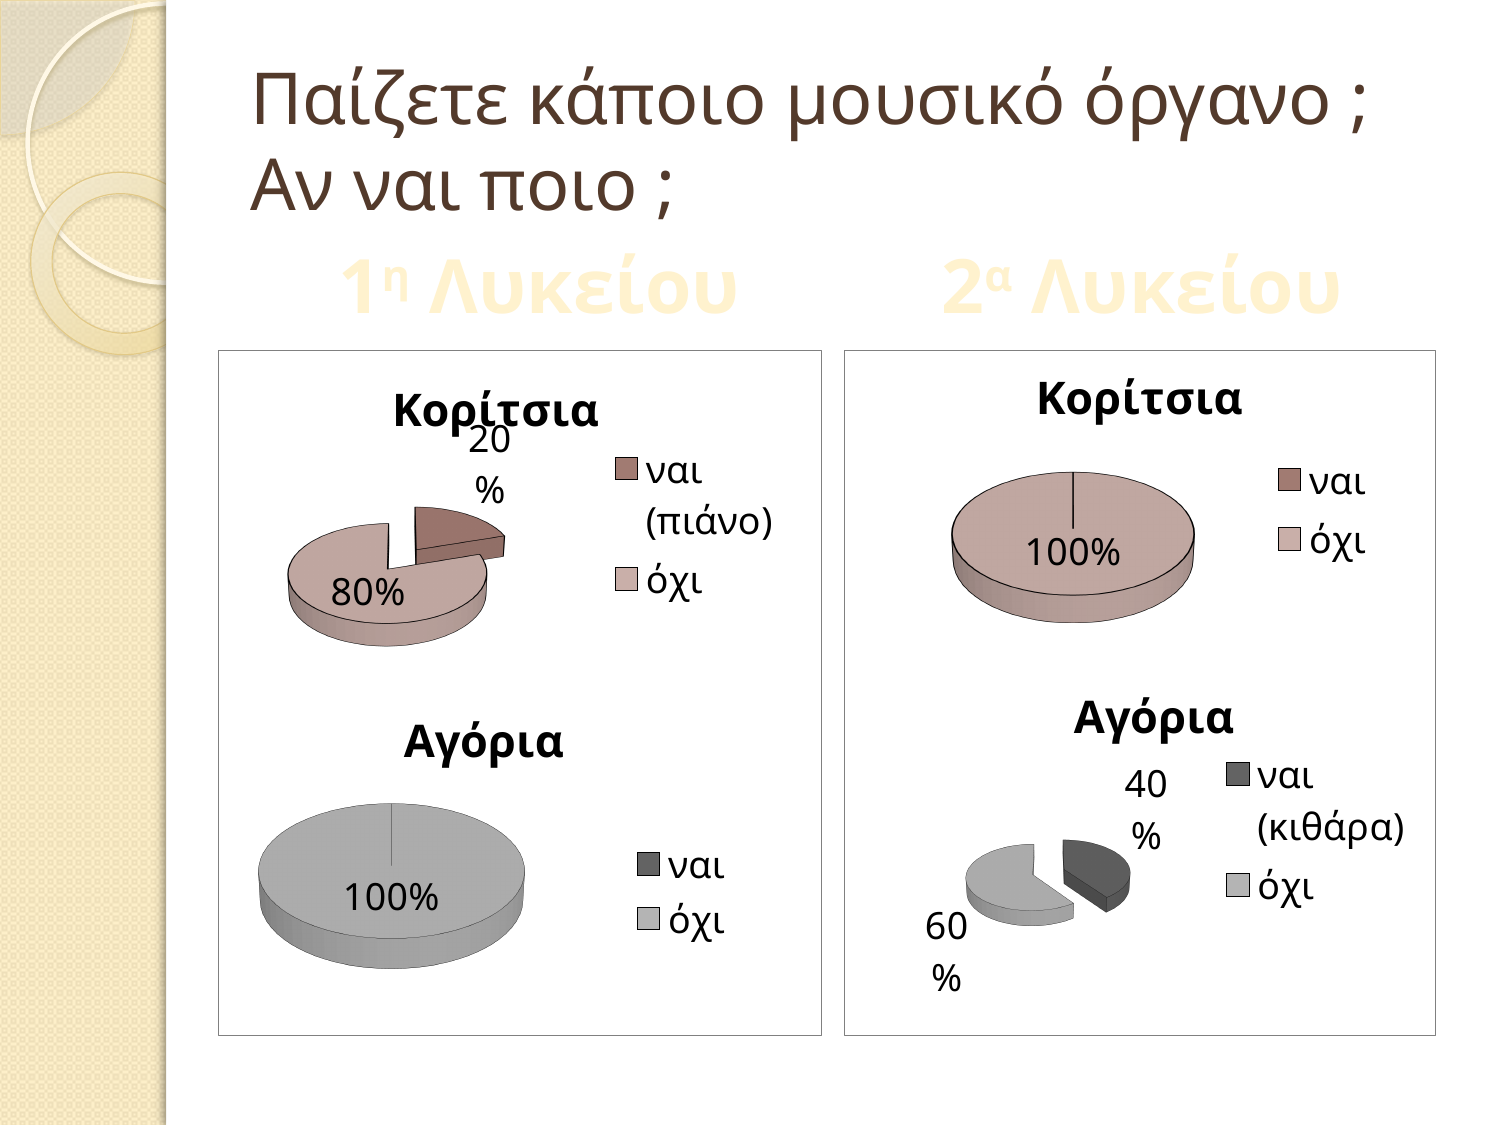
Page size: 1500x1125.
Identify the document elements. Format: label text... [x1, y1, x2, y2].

title Παίζετε κάποιο μουσικό όργανο ; Αν ναι ποιο ; [235, 45, 1466, 233]
chart [182, 349, 798, 1029]
text_box [842, 348, 1437, 1037]
text_box 2α Λυκείου [926, 231, 1358, 336]
chart [879, 337, 1430, 1003]
text_box 1η Λυκείου [323, 231, 756, 337]
text_box [783, 348, 823, 1037]
